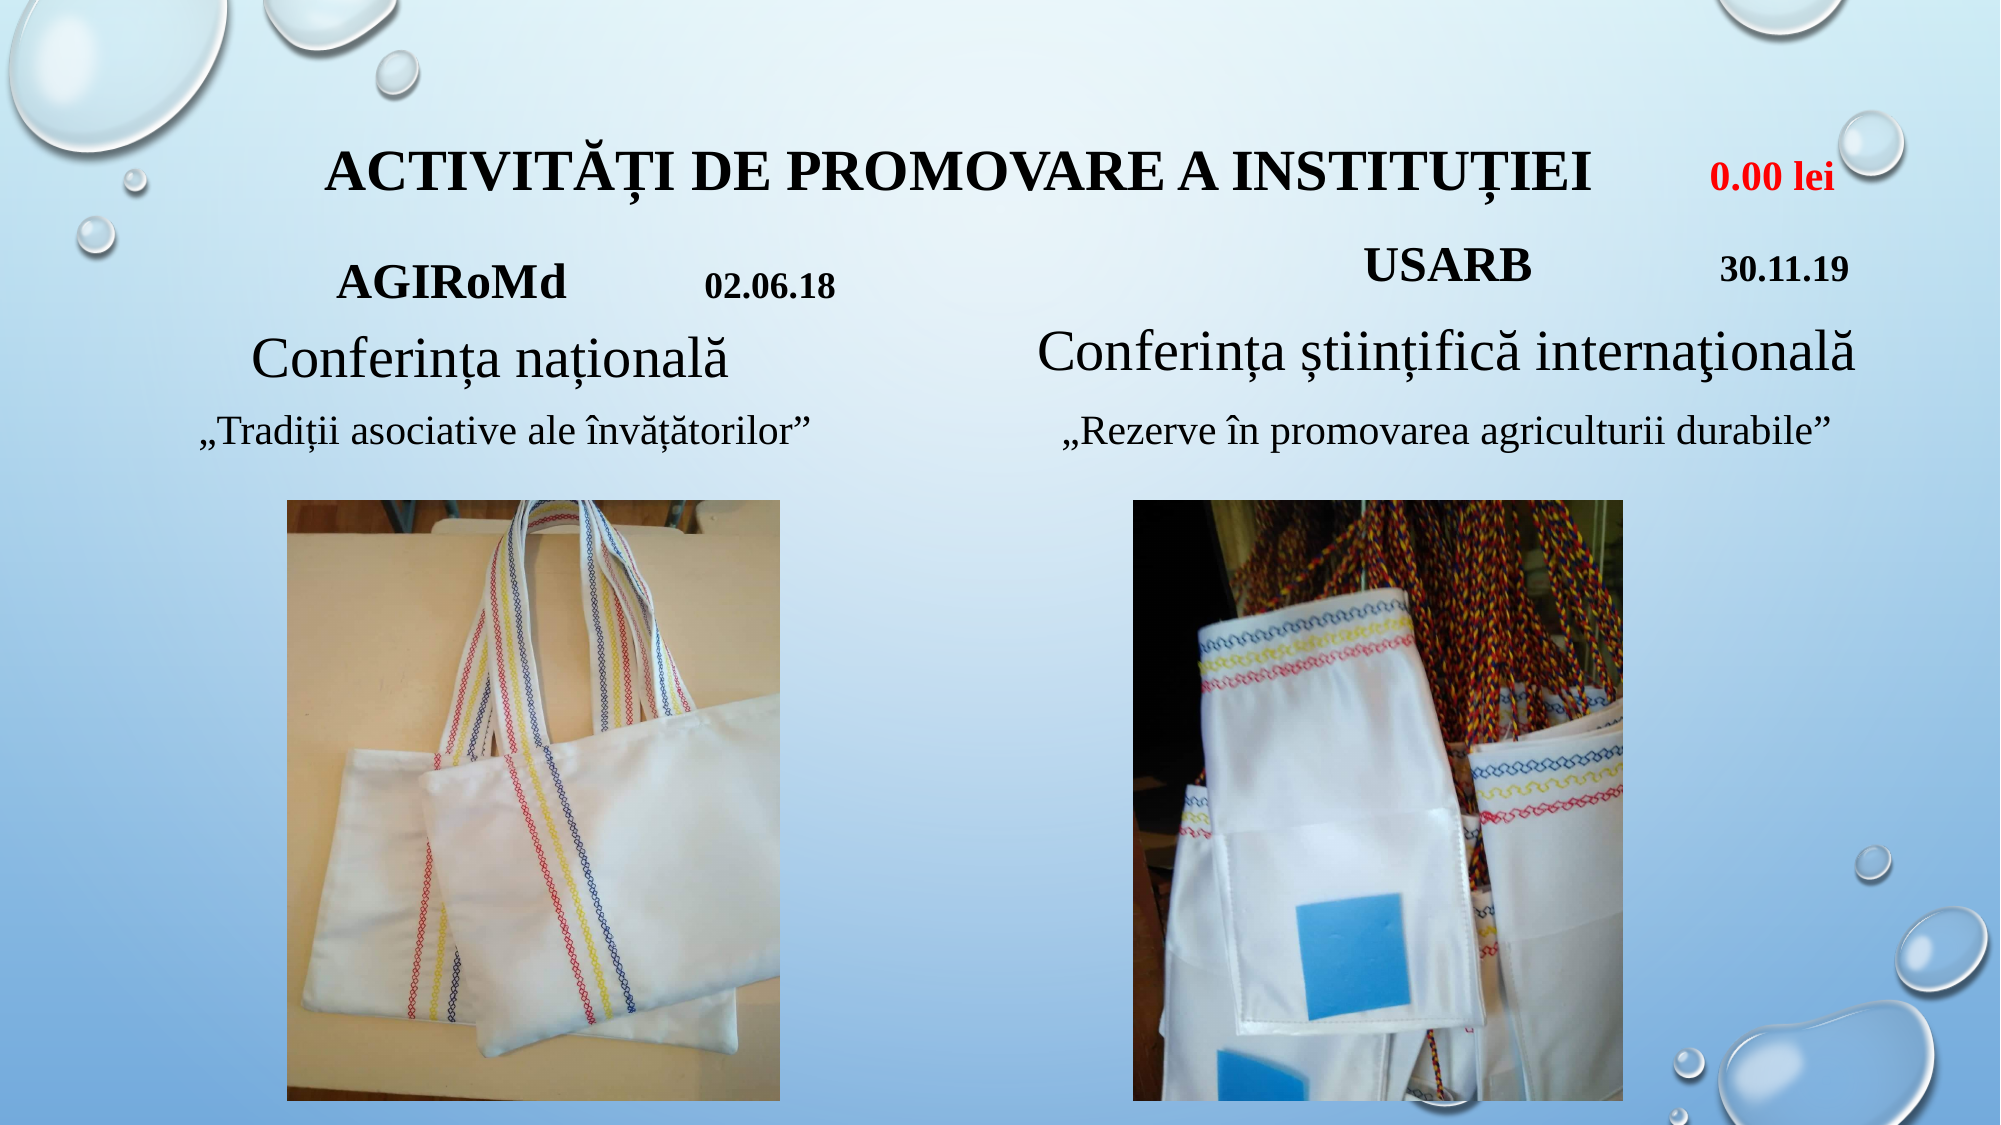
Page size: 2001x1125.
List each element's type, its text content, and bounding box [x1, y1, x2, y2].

list USARB 30.11.19 Conferința științifică internaţională „Rezerve în promovarea agriculturii durabile” [1016, 260, 1878, 461]
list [1133, 500, 1623, 1101]
picture [0, 0, 2000, 1125]
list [287, 500, 780, 1101]
list AGIRoMd 02.06.18 Conferința națională „Tradiții asociative ale învățătorilor” [149, 260, 861, 461]
title Activități de promovare a instituției 0.00 lei [149, 101, 1851, 242]
